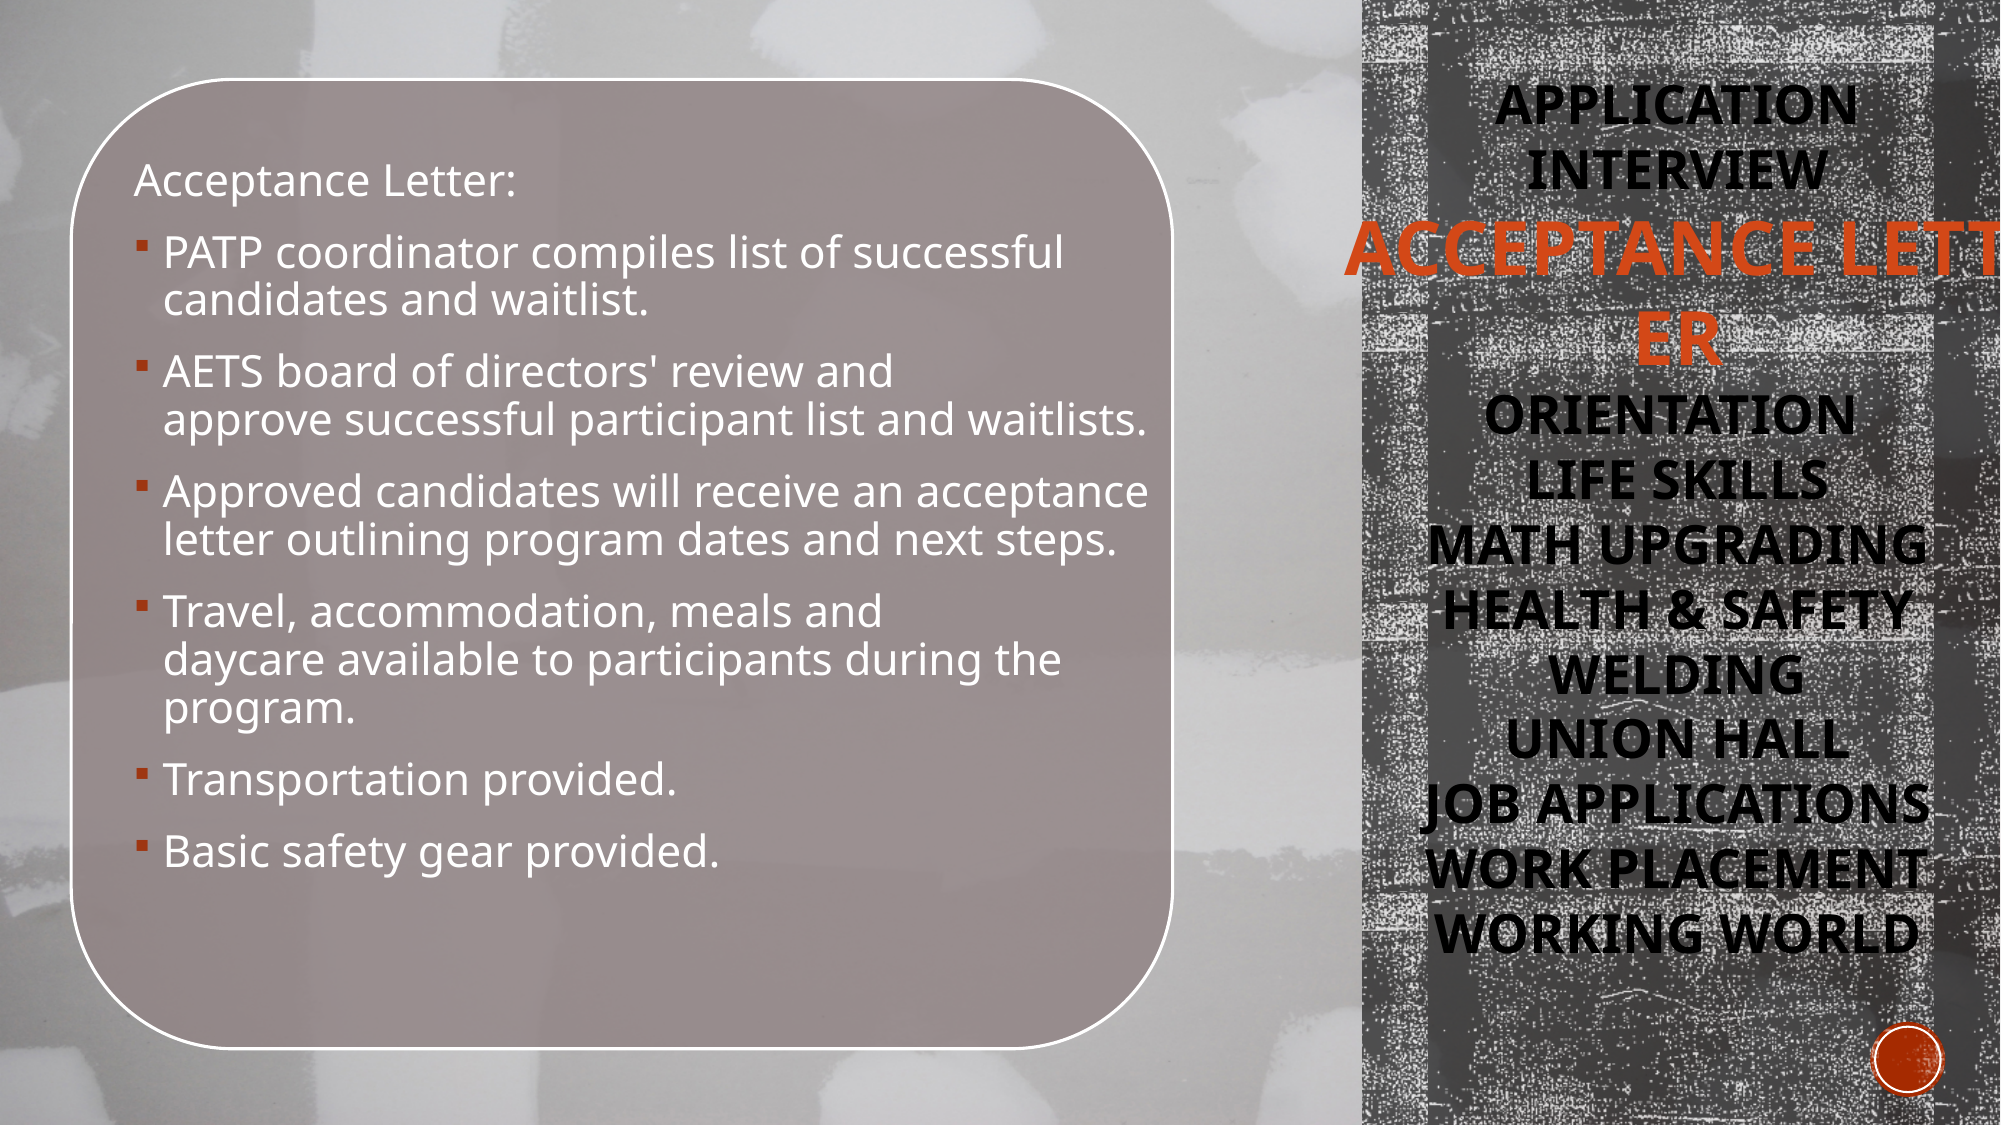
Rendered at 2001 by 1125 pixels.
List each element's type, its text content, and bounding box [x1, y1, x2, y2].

list Acceptance Letter: PATP coordinator compiles list of successful candidates and waitlist. AETS board of directors' review and approve successful participant list and waitlists. Approved candidates will receive an acceptance letter outlining program dates and next steps. Travel, accommodation, meals and daycare available to participants during the program. Transportation provided. Basic safety gear provided. [118, 150, 1173, 974]
text_box [69, 77, 1150, 1051]
text_box APPLICATION​​ INTERVIEW​​ ACCEPTANCE LETTER Orientation Life skills MATH UPGRADING​​​ HEALTH & SAFETY​ WELDING​ Union Hall JOB APPLICATIONS​ WORK PLAcEMENT​ WORKING WORLD [1310, 62, 2000, 973]
picture [0, 0, 2001, 1125]
